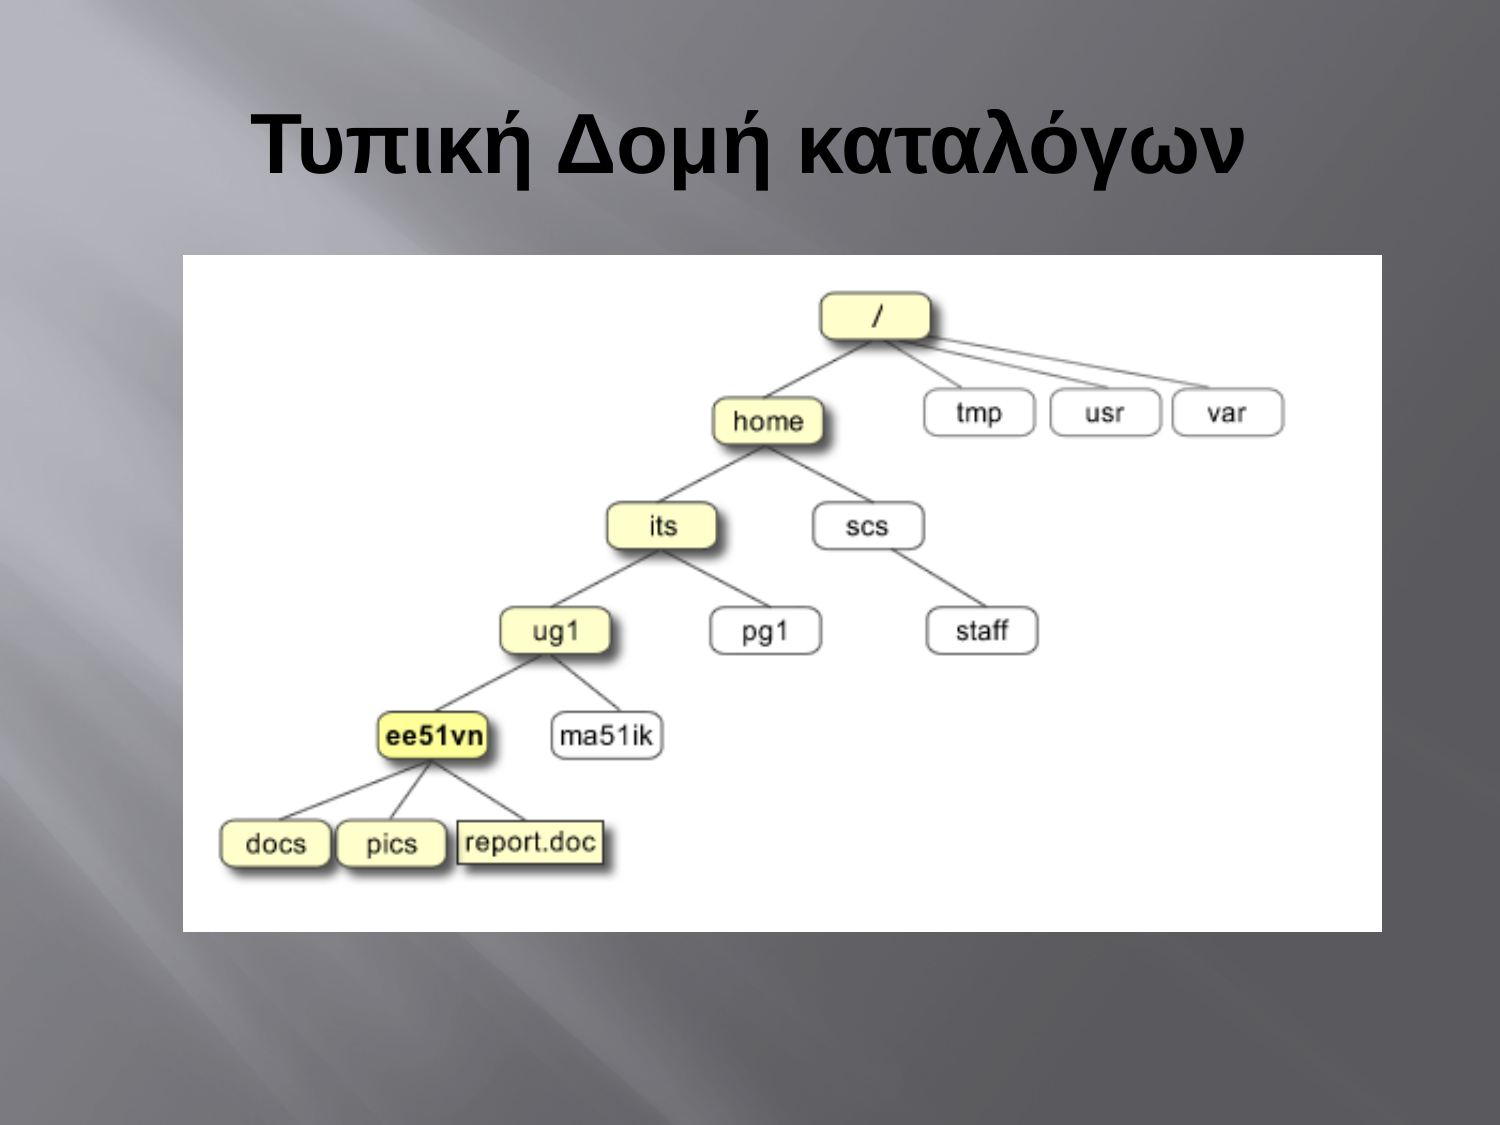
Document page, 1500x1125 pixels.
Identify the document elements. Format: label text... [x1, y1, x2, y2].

title Τυπική Δομή καταλόγων [75, 45, 1425, 233]
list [182, 255, 1382, 932]
